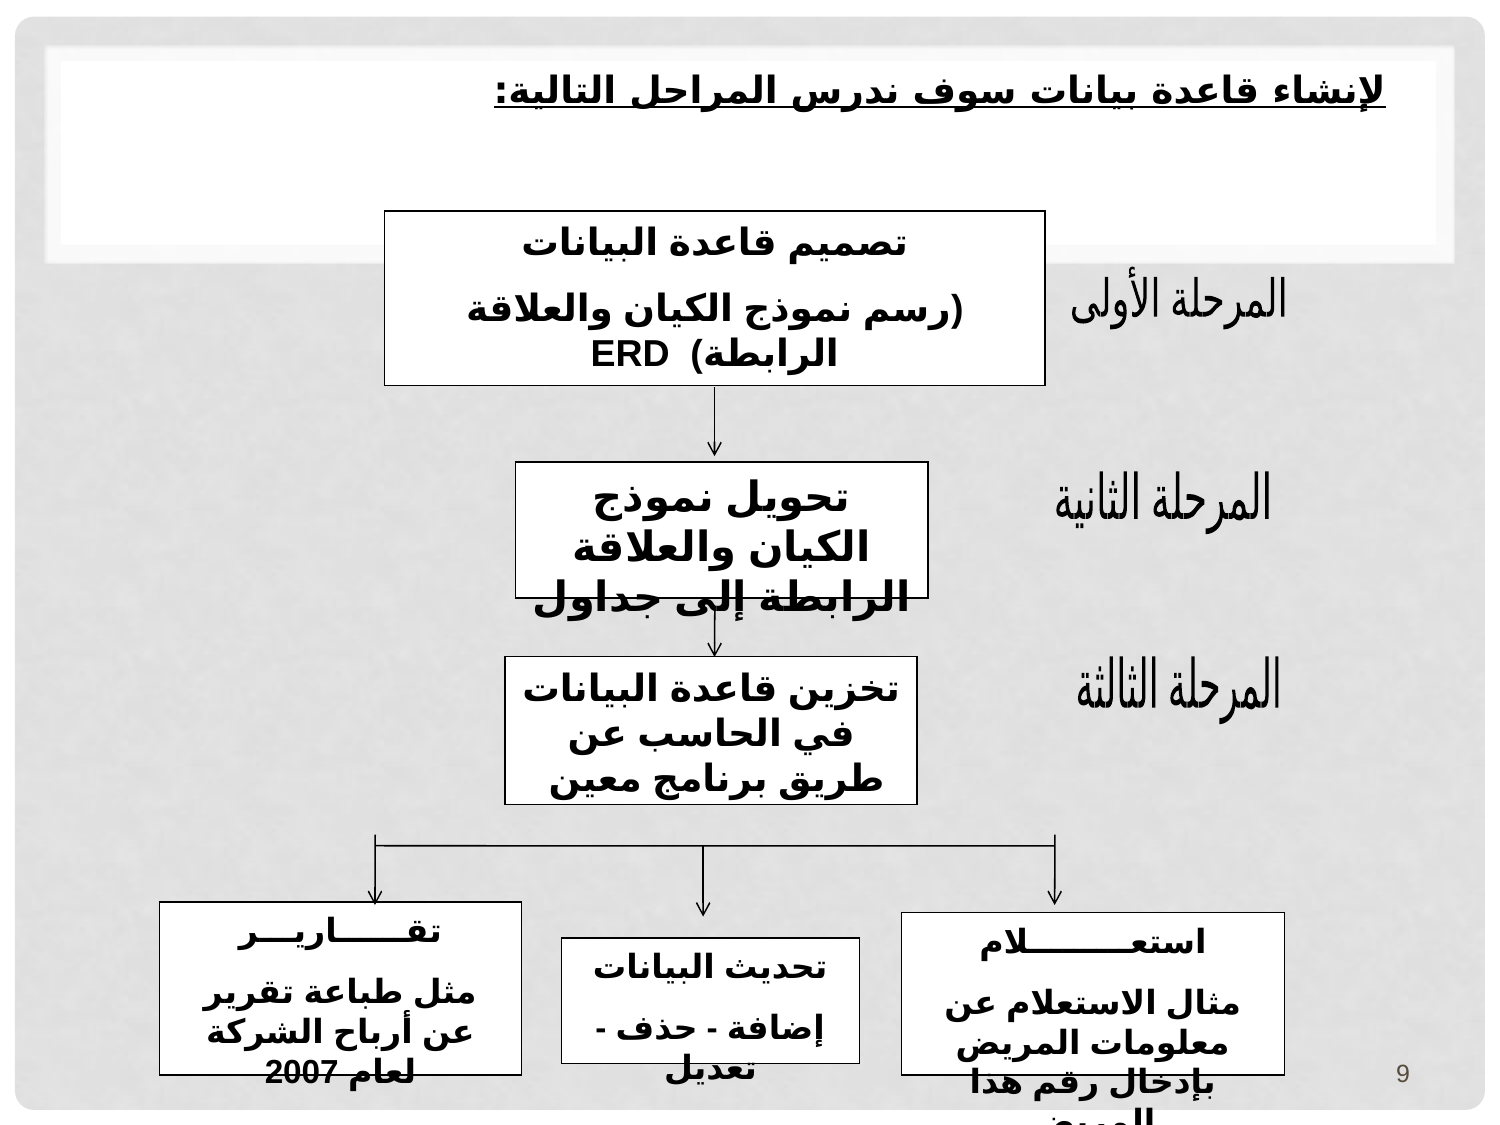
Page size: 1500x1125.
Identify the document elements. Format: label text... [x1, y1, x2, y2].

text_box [159, 210, 1285, 1076]
slide_number 9 [1074, 1042, 1425, 1103]
text_box لإنشاء قاعدة بيانات سوف ندرس المراحل التالية: [257, 58, 1402, 119]
